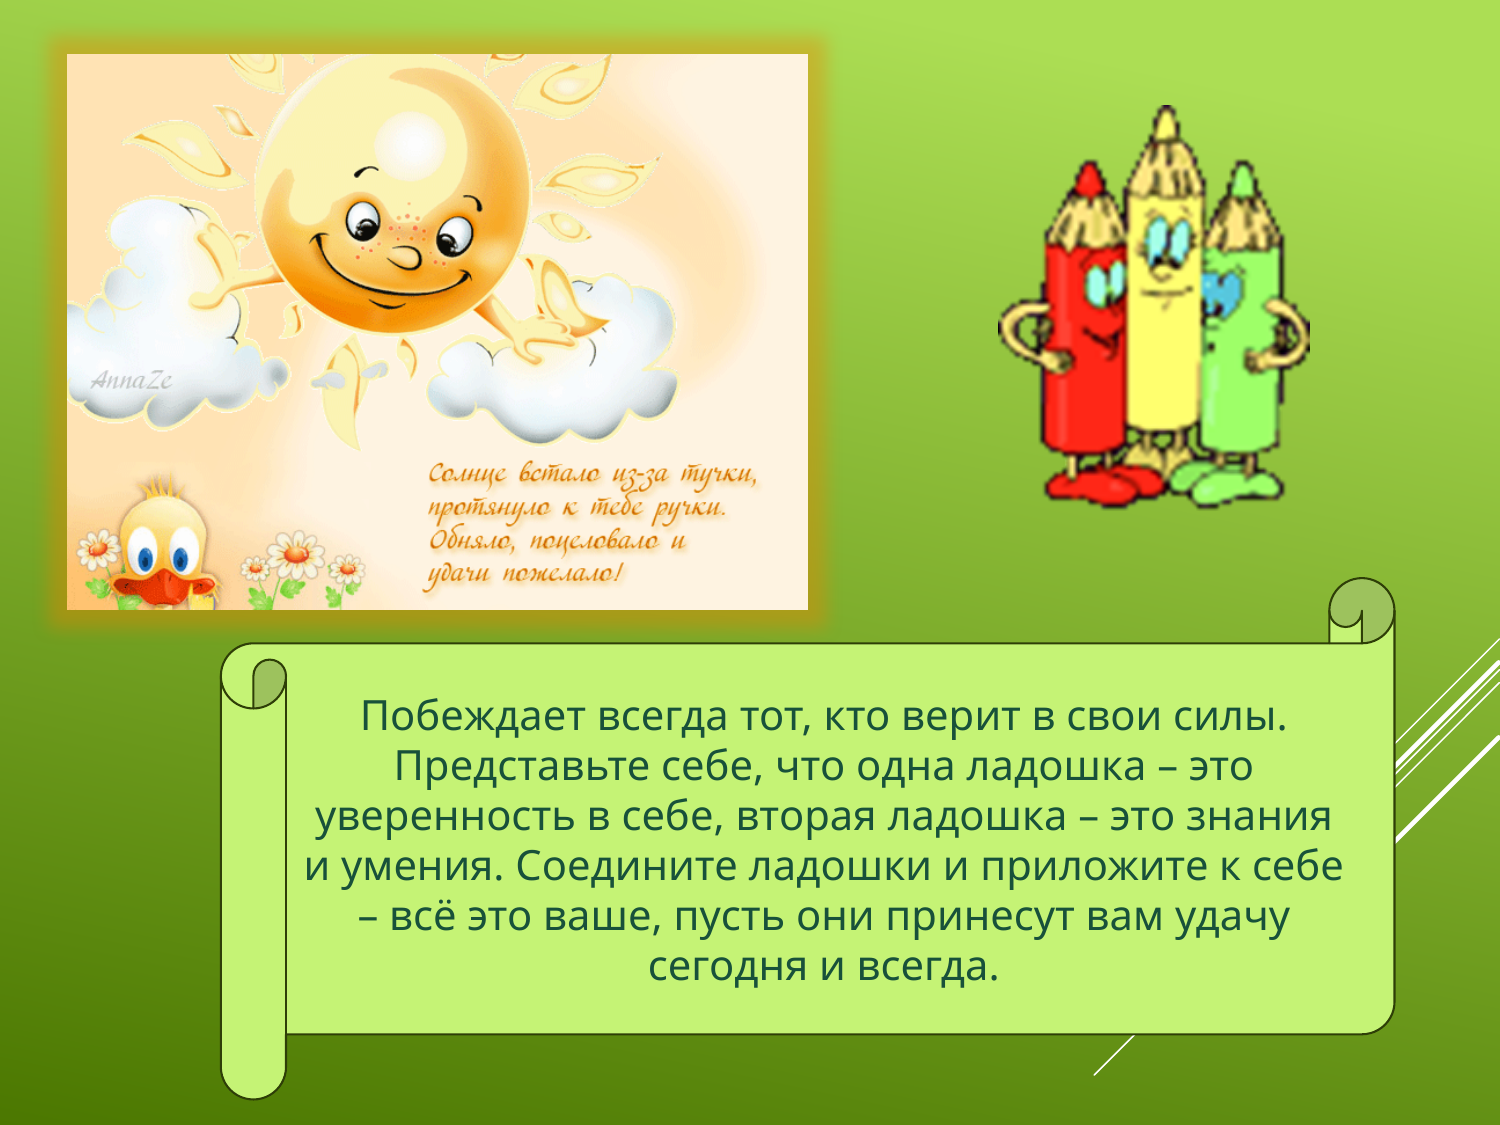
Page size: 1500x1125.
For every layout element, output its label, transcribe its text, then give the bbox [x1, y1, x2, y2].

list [67, 54, 808, 610]
picture [997, 105, 1311, 513]
text_box Побеждает всегда тот, кто верит в свои силы. Представьте себе, что одна ладошка – это уверенность в себе, вторая ладошка – это знания и умения. Соедините ладошки и приложите к себе – всё это ваше, пусть они принесут вам удачу сегодня и всегда. [219, 577, 1396, 1101]
